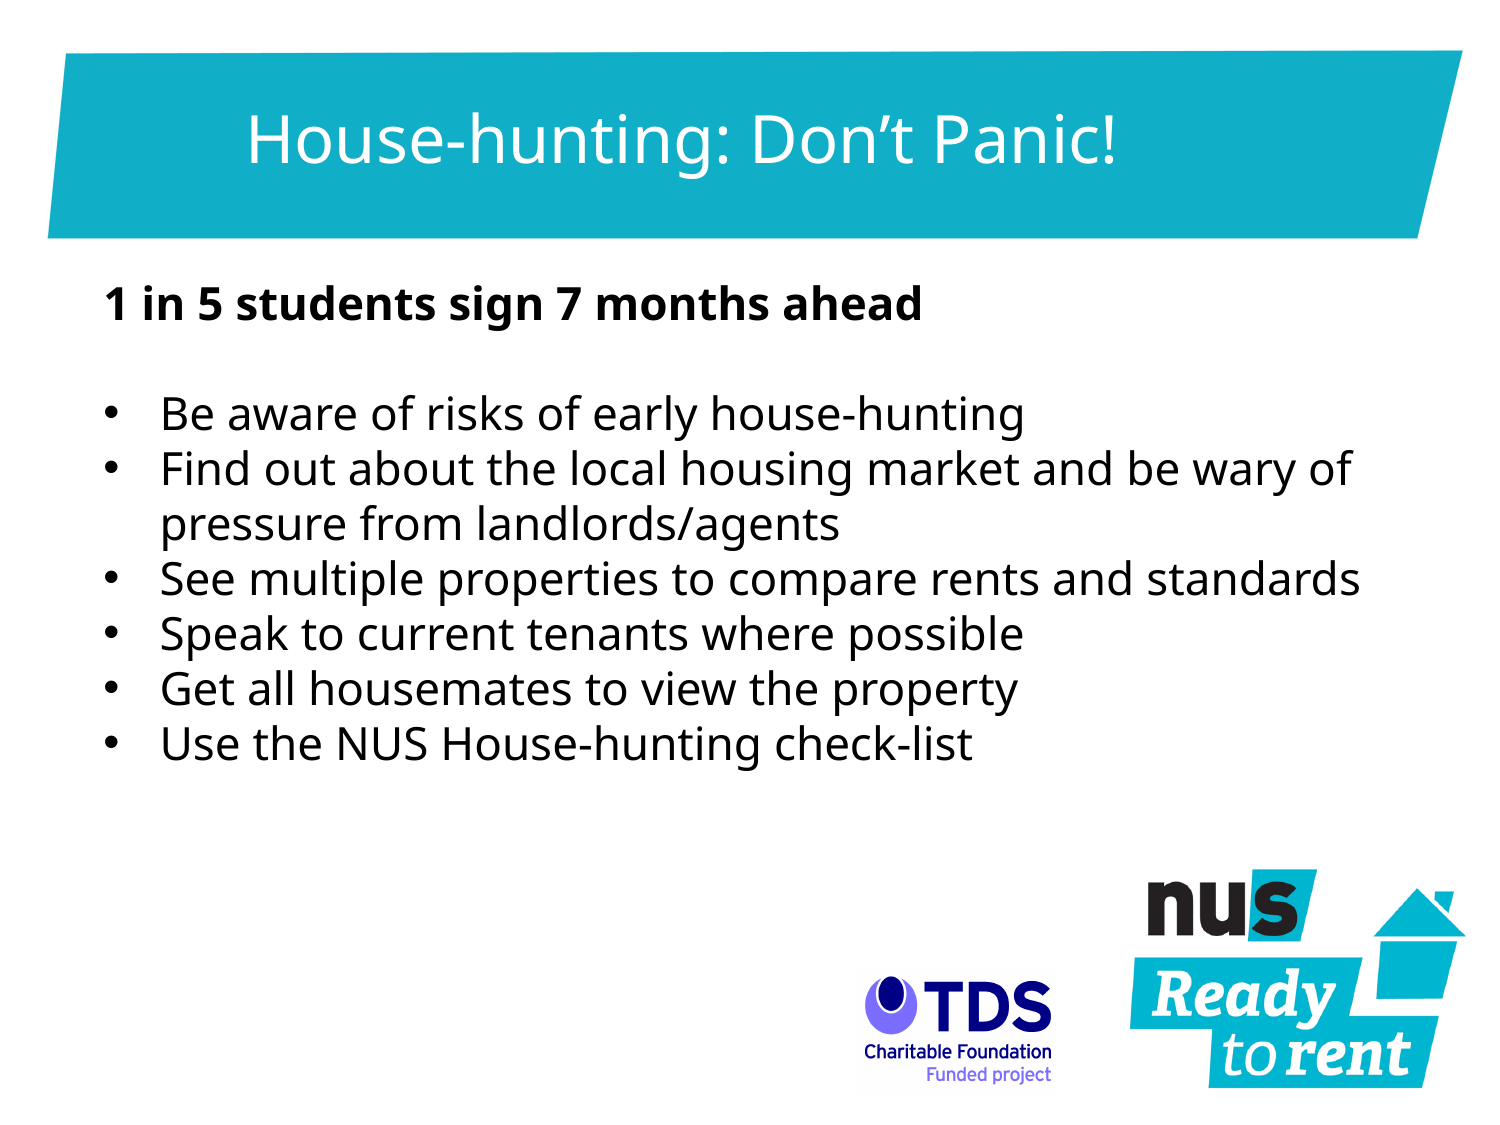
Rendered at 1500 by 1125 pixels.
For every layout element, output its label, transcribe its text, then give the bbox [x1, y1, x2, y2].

picture [2, 0, 1500, 1125]
text_box House-hunting: Don’t Panic! [230, 90, 1500, 256]
text_box 1 in 5 students sign 7 months ahead Be aware of risks of early house-hunting Find out about the local housing market and be wary of pressure from landlords/agents See multiple properties to compare rents and standards Speak to current tenants where possible Get all housemates to view the property Use the NUS House-hunting check-list [88, 267, 1400, 445]
